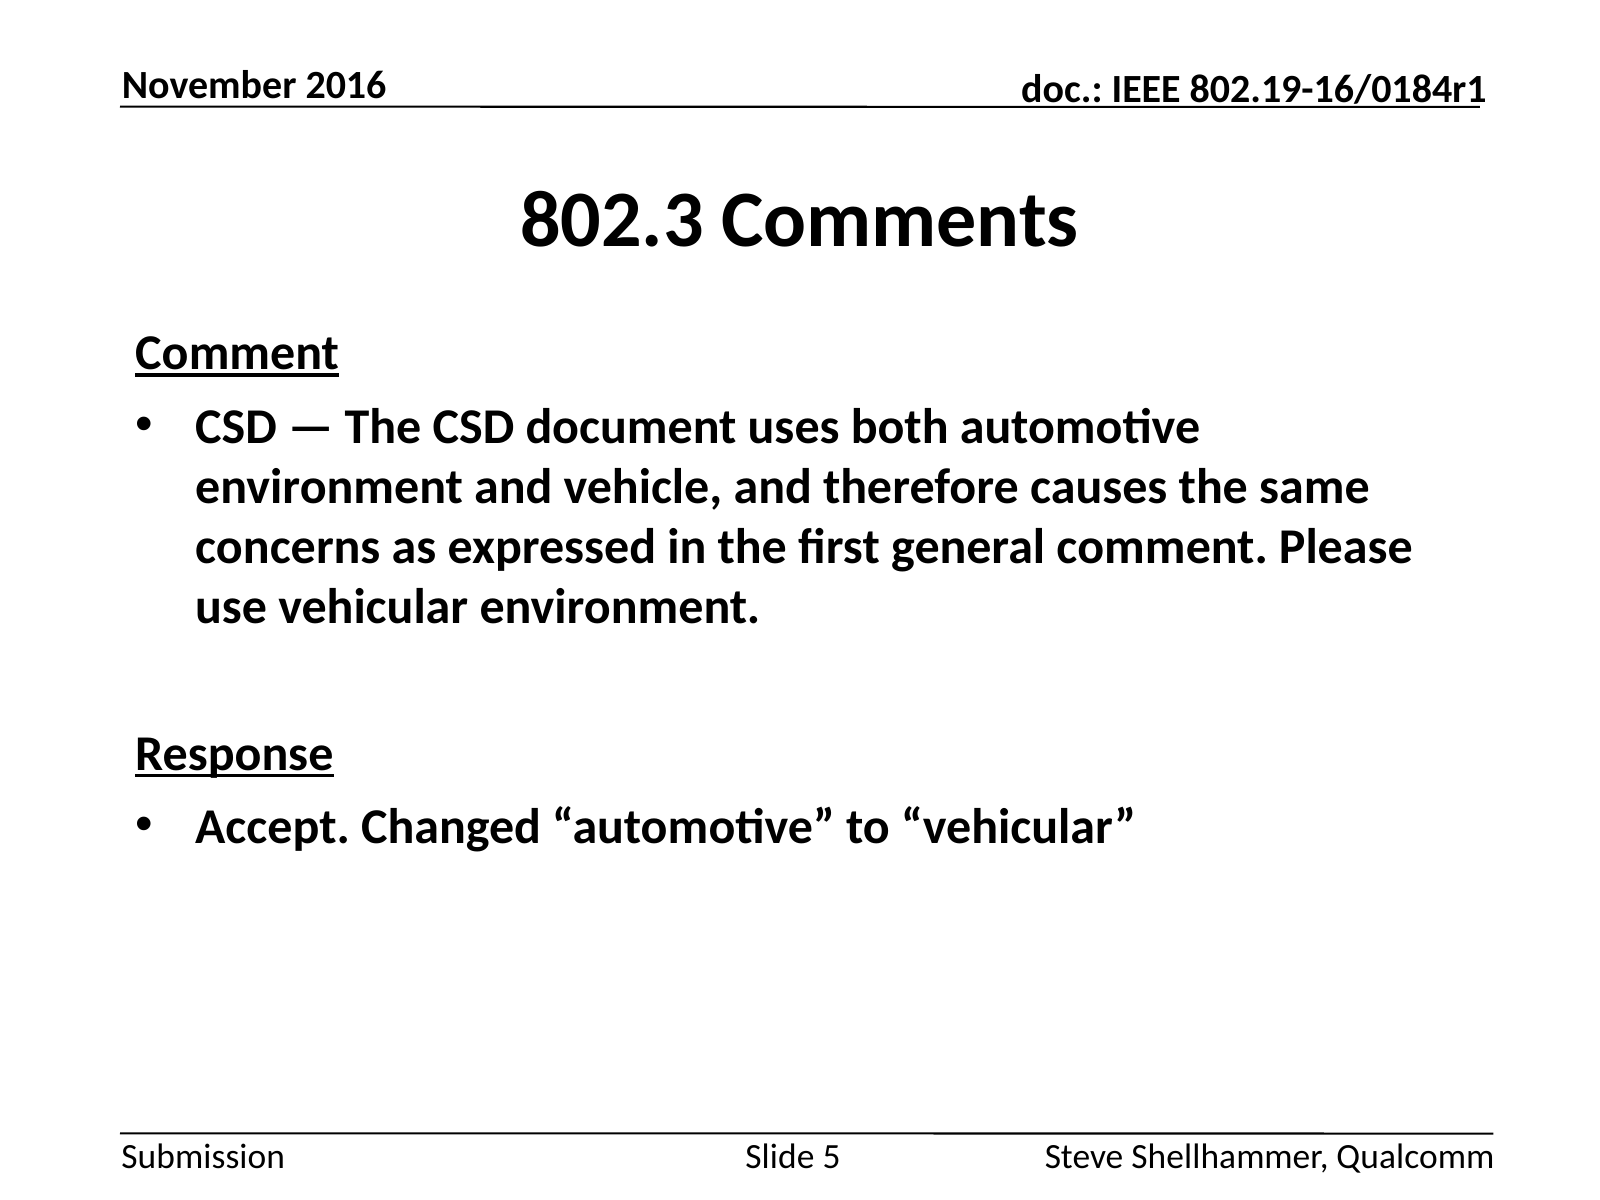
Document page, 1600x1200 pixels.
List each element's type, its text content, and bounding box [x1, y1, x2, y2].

footer Steve Shellhammer, Qualcomm [937, 1132, 1495, 1174]
title 802.3 Comments [119, 149, 1480, 281]
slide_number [121, 58, 451, 107]
slide_number Slide 5 [733, 1132, 854, 1197]
list Comment CSD — The CSD document uses both automotive environment and vehicle, and therefore causes the same concerns as expressed in the first general comment. Please use vehicular environment. Response Accept. Changed “automotive” to “vehicular” [119, 312, 1480, 1033]
